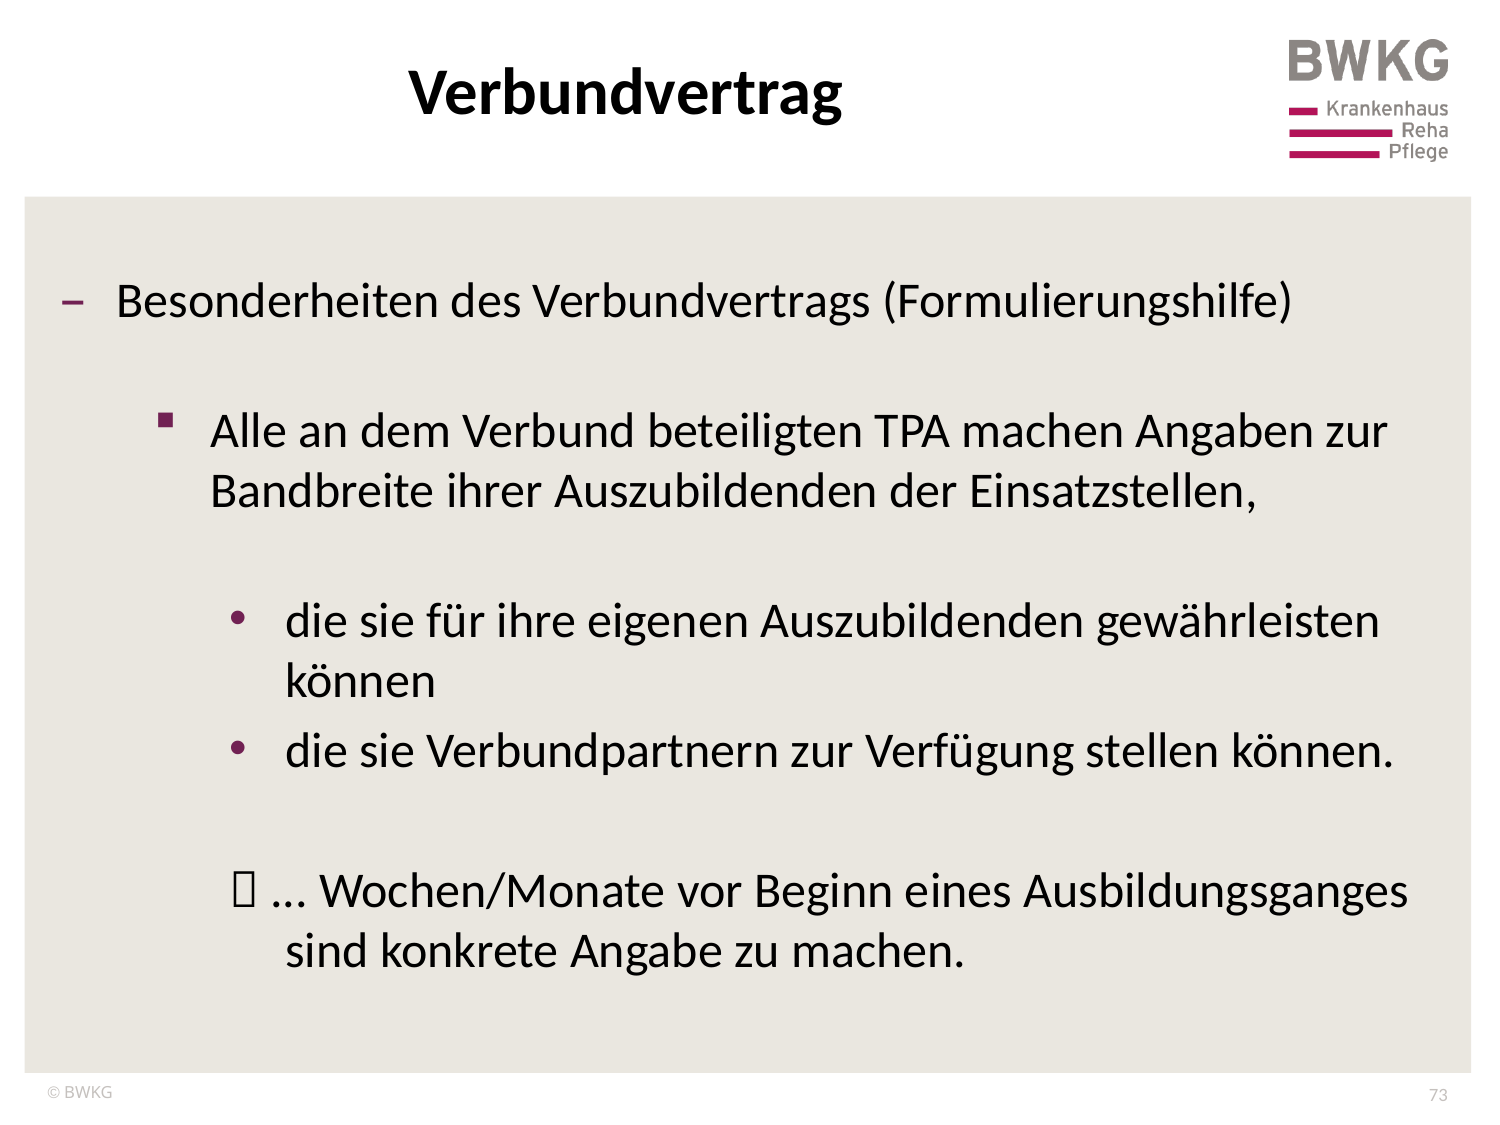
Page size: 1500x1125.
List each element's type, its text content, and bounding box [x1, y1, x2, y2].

list Besonderheiten des Verbundvertrags (Formulierungshilfe) Alle an dem Verbund beteiligten TPA machen Angaben zur Bandbreite ihrer Auszubildenden der Einsatzstellen, die sie für ihre eigenen Auszubildenden gewährleisten können die sie Verbundpartnern zur Verfügung stellen können.  ... Wochen/Monate vor Beginn eines Ausbildungsganges sind konkrete Angabe zu machen. [45, 234, 1454, 1125]
title Verbundvertrag [30, 40, 1222, 178]
picture [1289, 39, 1448, 162]
slide_number 73 [1112, 1074, 1463, 1125]
